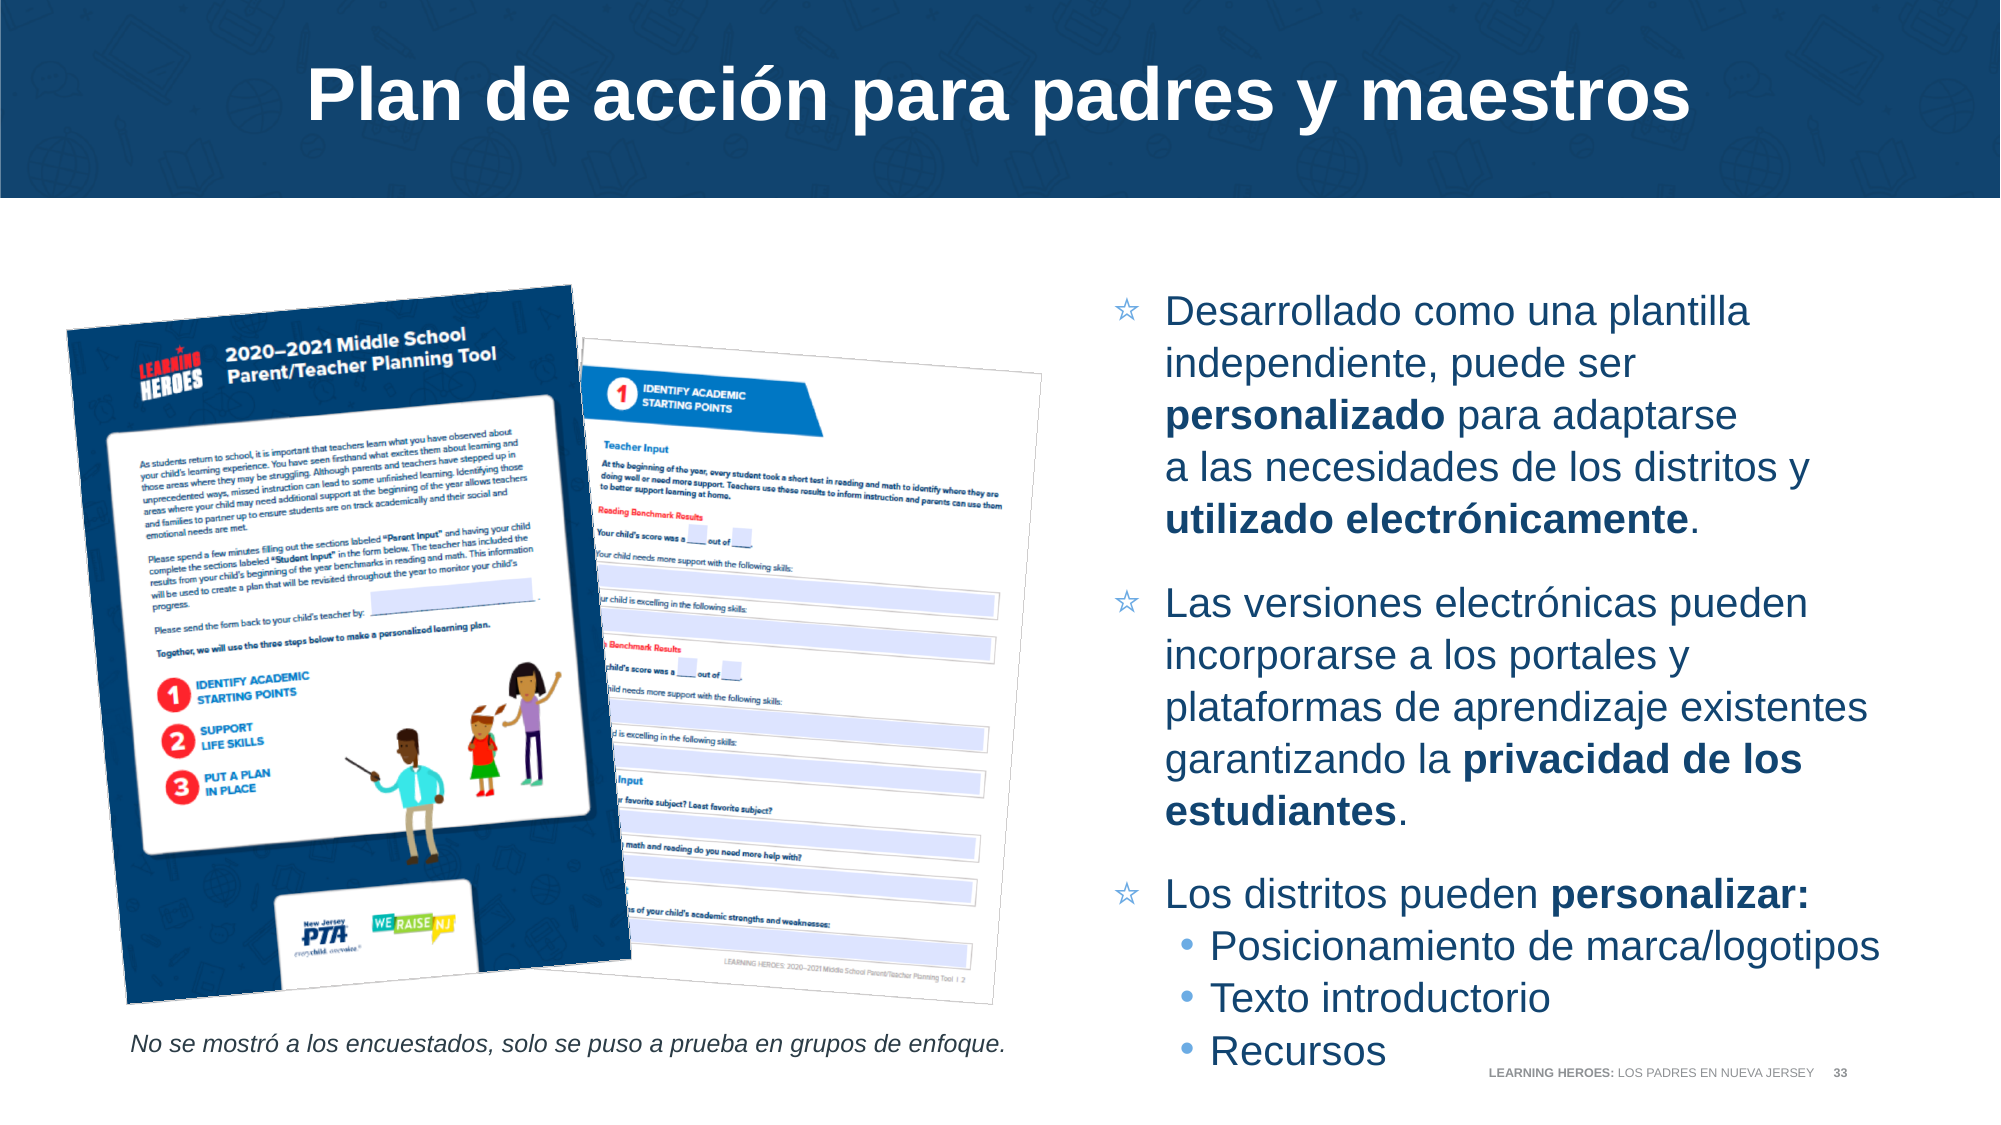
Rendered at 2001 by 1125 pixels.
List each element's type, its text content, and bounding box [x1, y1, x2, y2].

list Desarrollado como una plantilla independiente, puede ser personalizado para adaptarse a las necesidades de los distritos y utilizado electrónicamente. Las versiones electrónicas pueden incorporarse a los portales y plataformas de aprendizaje existentes garantizando la privacidad de los estudiantes. Los distritos pueden personalizar: Posicionamiento de marca/logotipos Texto introductorio Recursos [1097, 274, 1934, 1031]
title Plan de acción para padres y maestros [0, 0, 2000, 198]
footer LEARNING HEROES: LOS PADRES EN NUEVA JERSEY [1154, 1042, 1795, 1103]
picture [67, 286, 1041, 1004]
slide_number 33 [1795, 1042, 1863, 1103]
text_box No se mostró a los encuestados, solo se puso a prueba en grupos de enfoque. [115, 1020, 1250, 1065]
